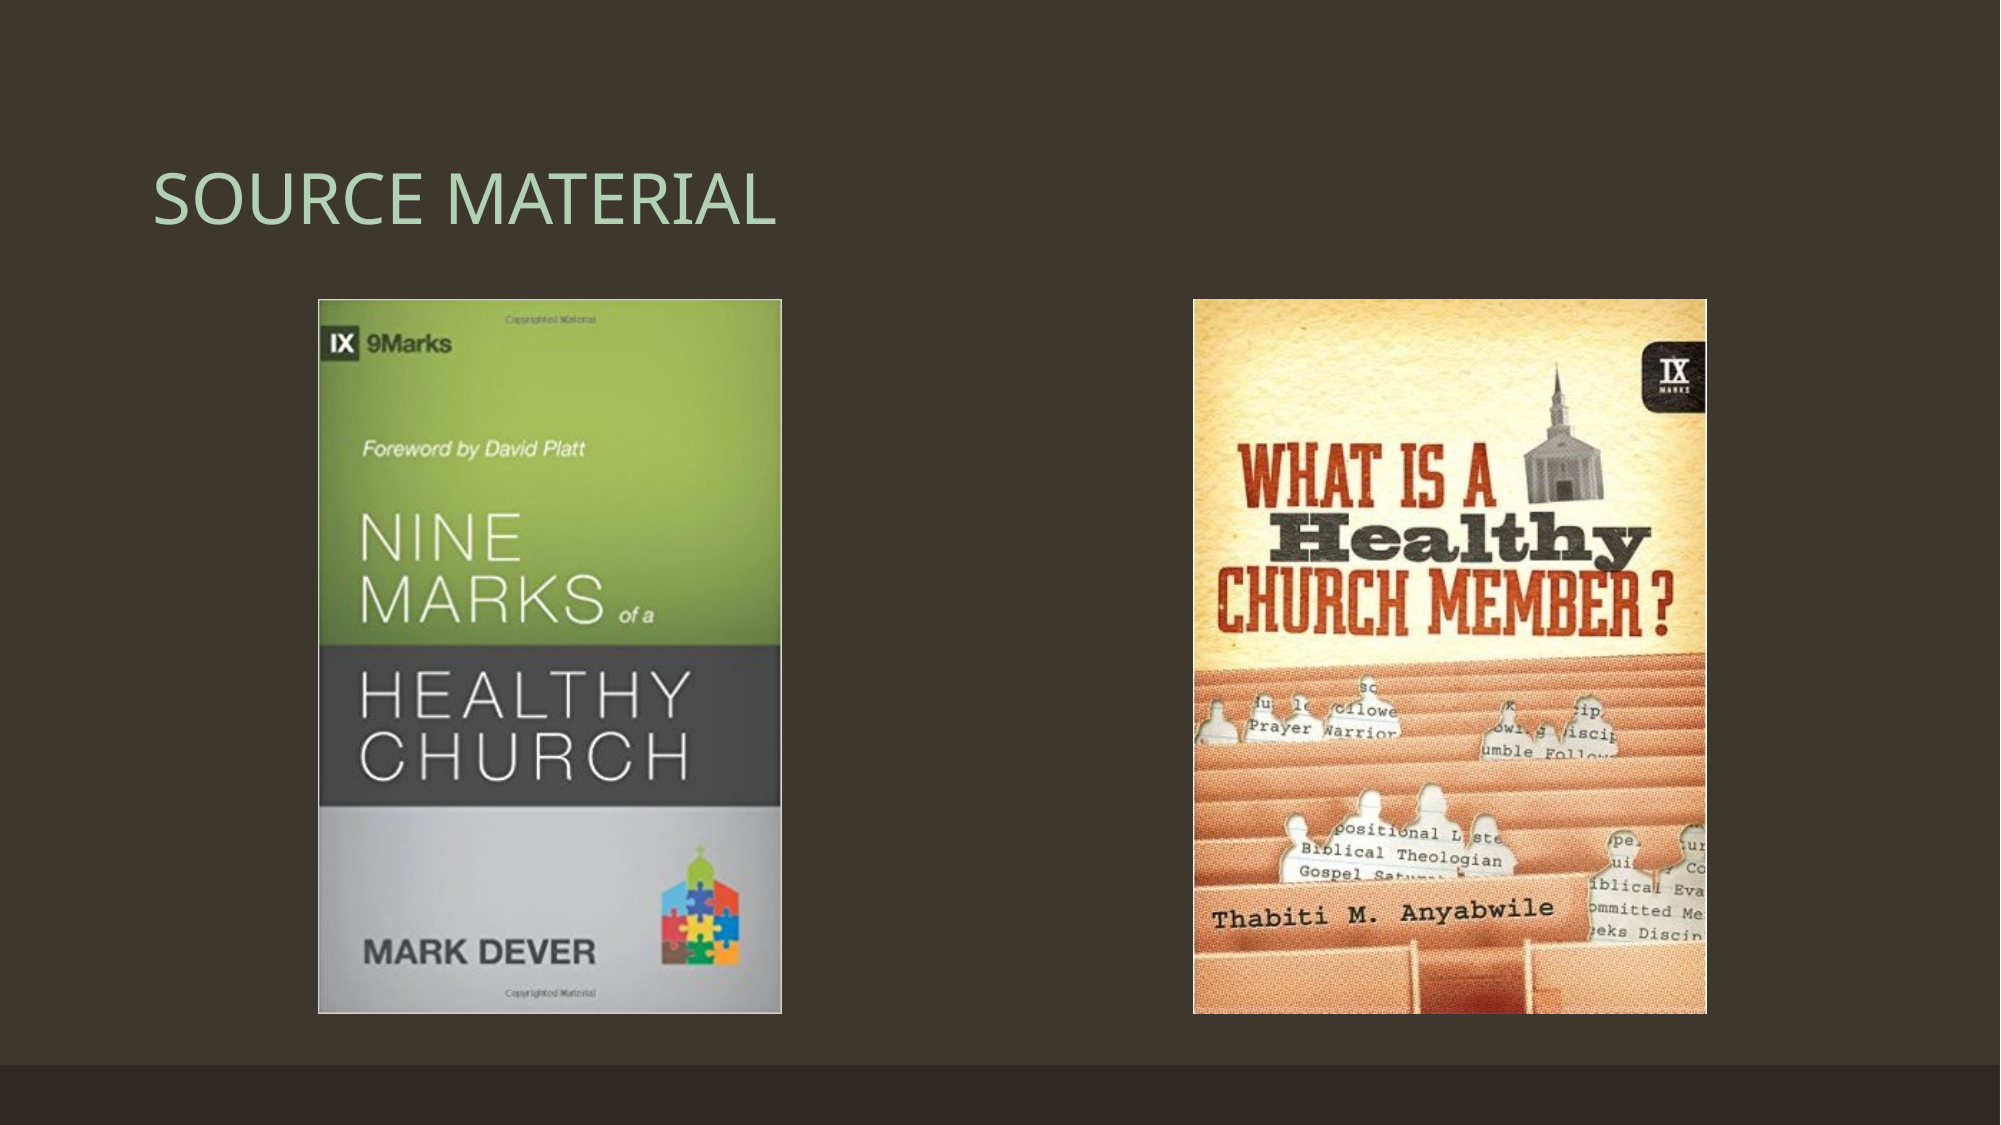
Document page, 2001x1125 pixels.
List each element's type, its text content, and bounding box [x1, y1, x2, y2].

title SOURCE MATERIAL [137, 59, 1863, 248]
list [1193, 299, 1707, 1014]
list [318, 299, 782, 1014]
